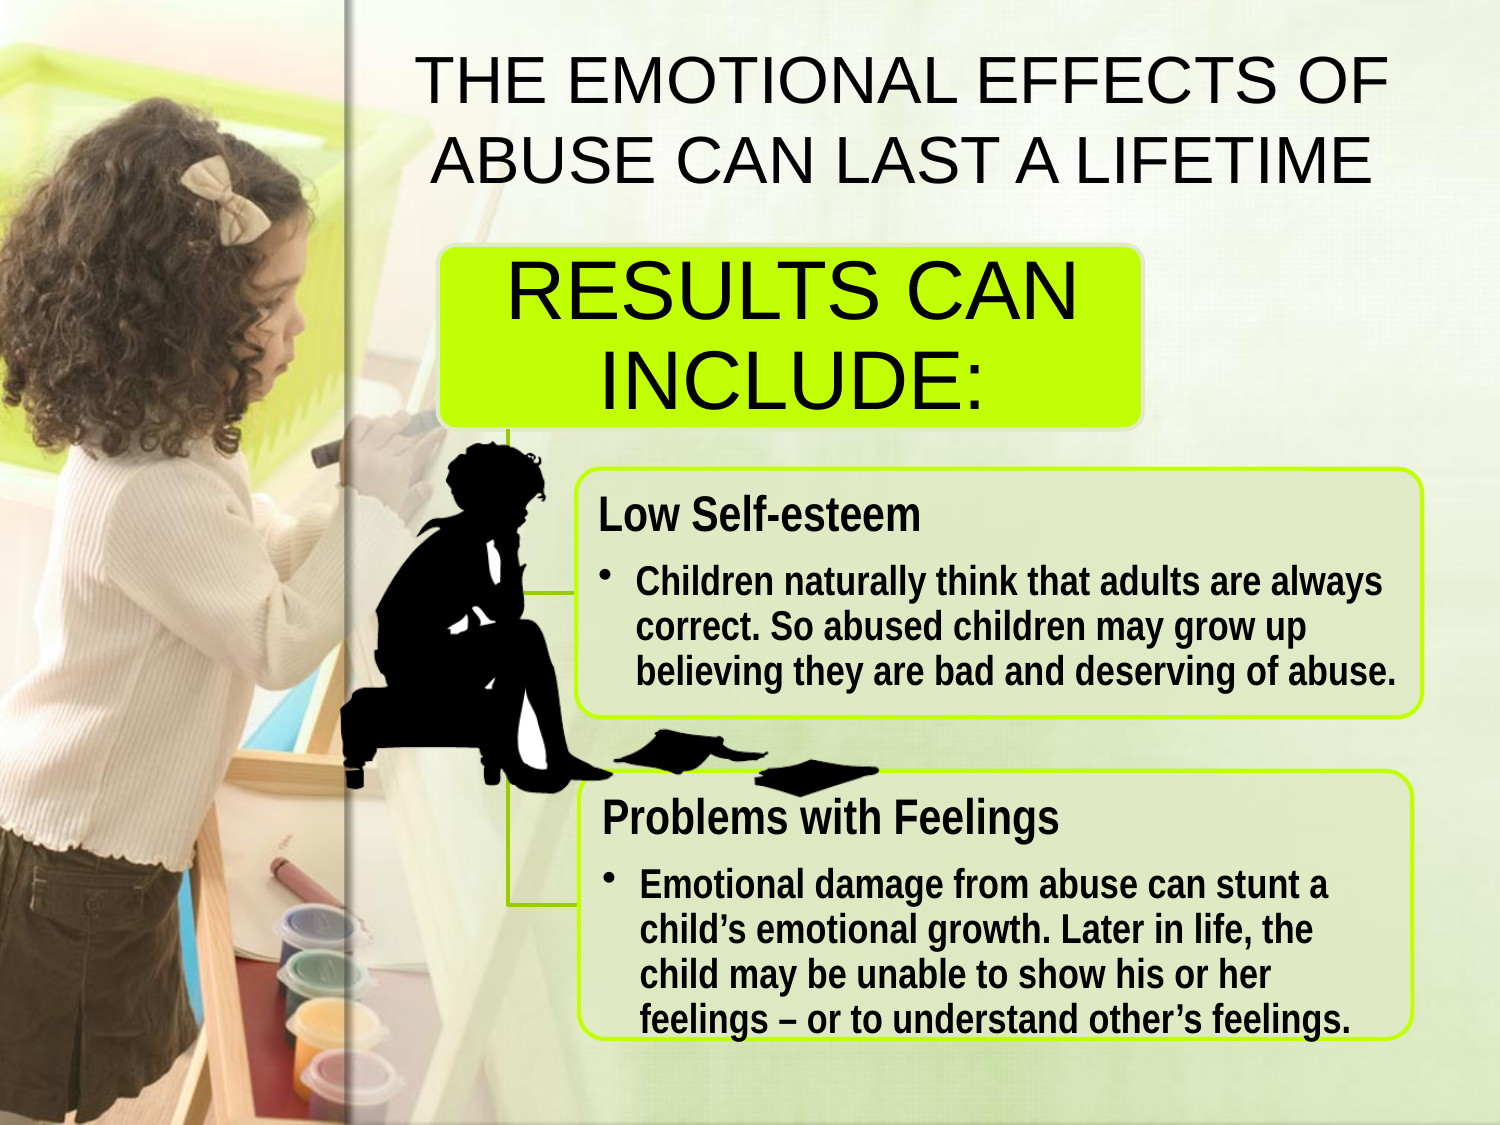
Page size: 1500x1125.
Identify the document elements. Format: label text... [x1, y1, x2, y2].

title THE EMOTIONAL EFFECTS OF ABUSE CAN LAST A LIFETIME [340, 23, 1465, 211]
picture [0, 0, 1500, 1125]
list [362, 244, 1500, 1040]
